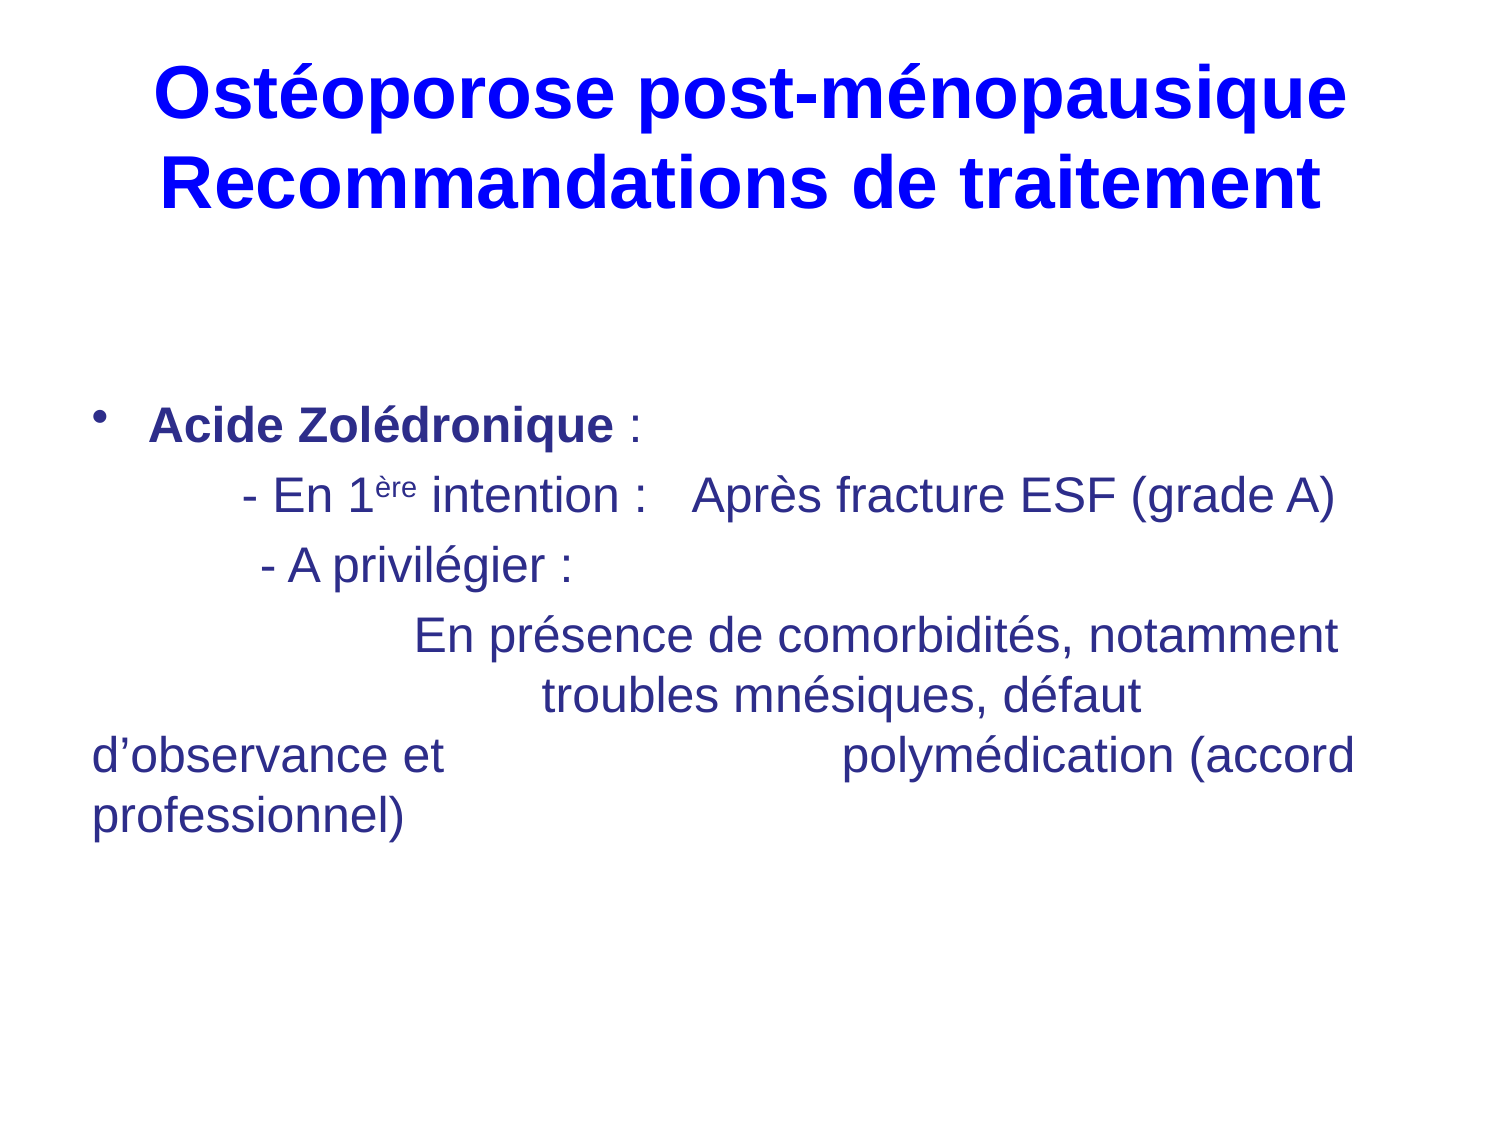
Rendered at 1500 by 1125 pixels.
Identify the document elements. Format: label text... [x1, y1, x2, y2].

list Acide Zolédronique : - En 1ère intention : Après fracture ESF (grade A) - A privilégier : En présence de comorbidités, notamment troubles mnésiques, défaut d’observance et polymédication (accord professionnel) [76, 385, 1424, 918]
title Ostéoporose post-ménopausique Recommandations de traitement [76, 89, 1427, 278]
